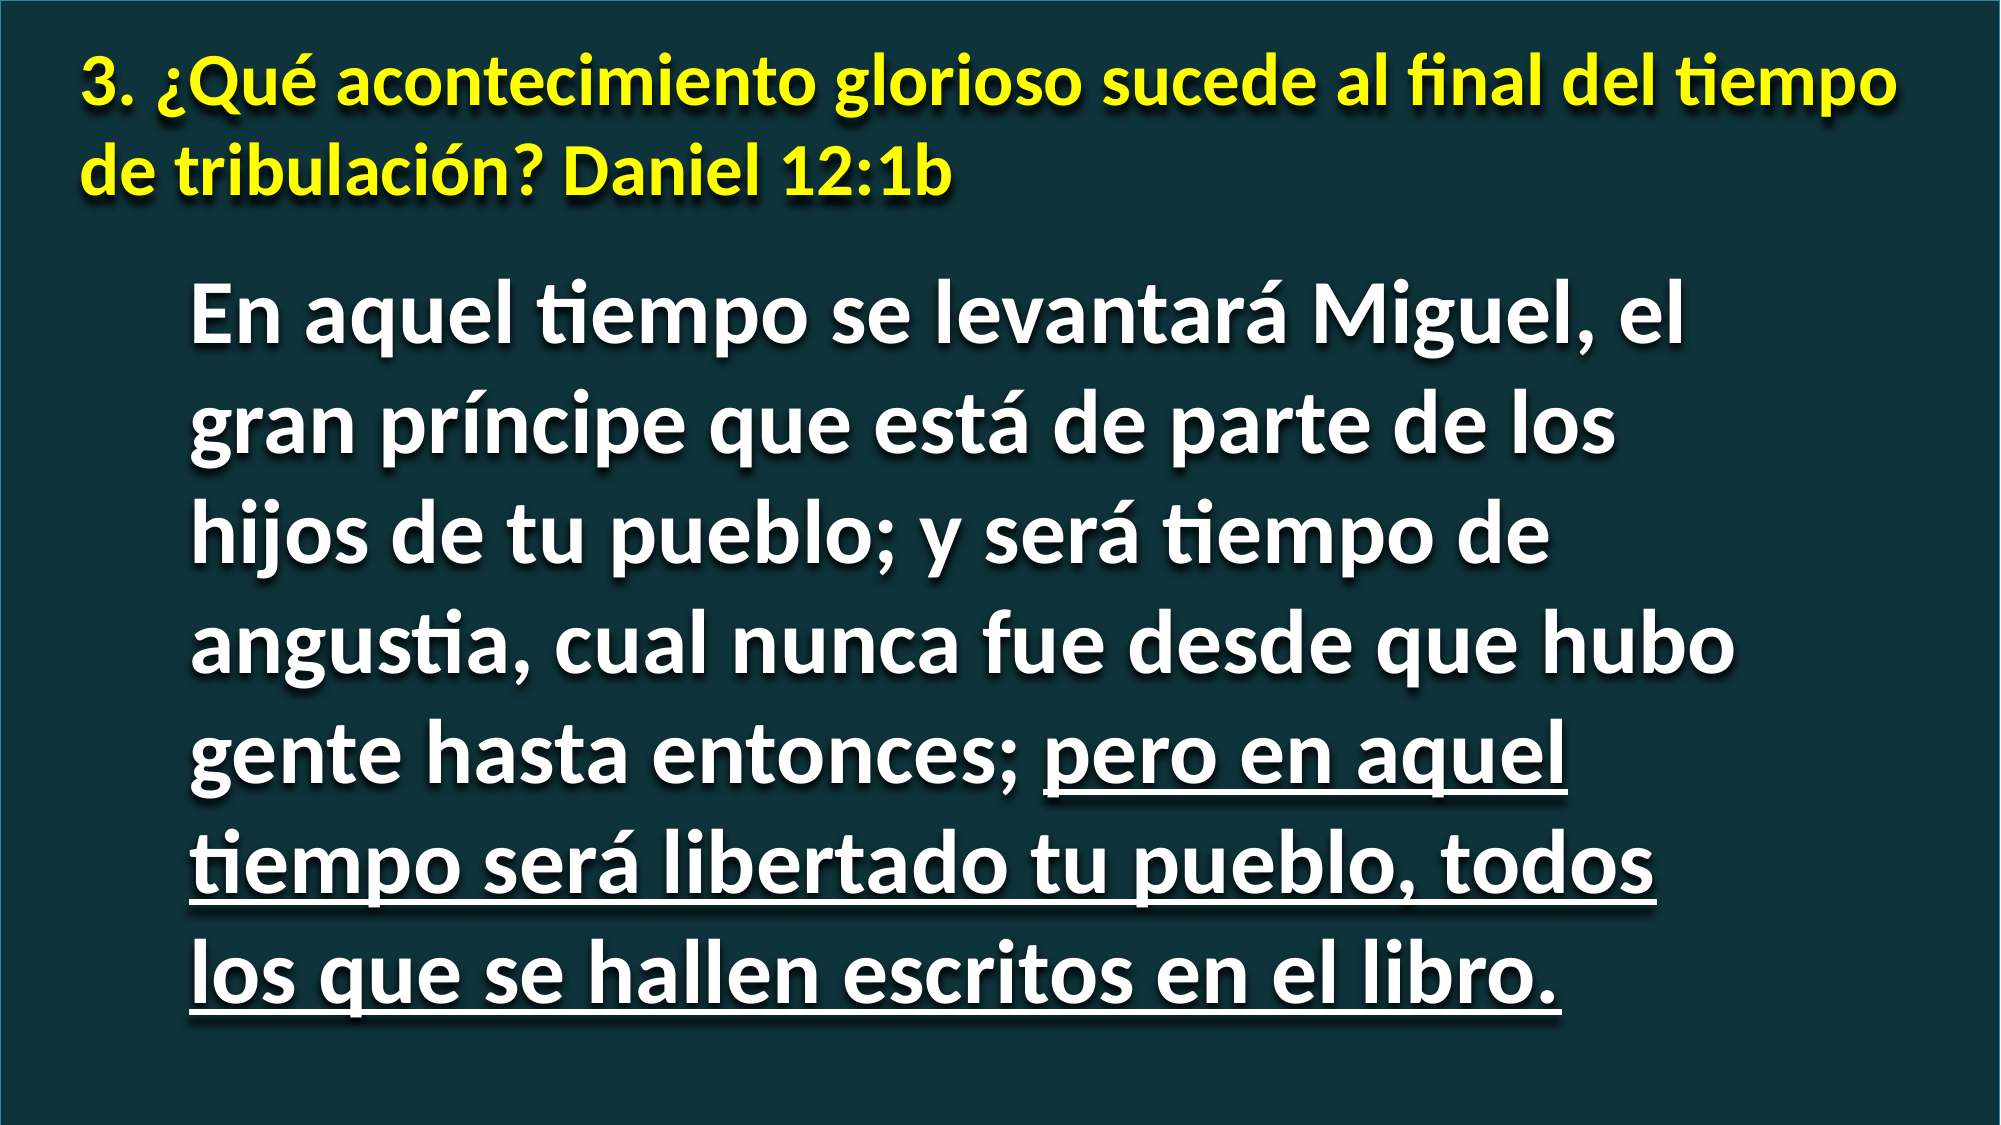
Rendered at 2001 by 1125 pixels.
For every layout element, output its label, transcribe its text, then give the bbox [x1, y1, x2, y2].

text_box En aquel tiempo se levantará Miguel, el gran príncipe que está de parte de los hijos de tu pueblo; y será tiempo de angustia, cual nunca fue desde que hubo gente hasta entonces; pero en aquel tiempo será libertado tu pueblo, todos los que se hallen escritos en el libro. [174, 244, 1781, 1030]
text_box [0, 0, 2000, 1125]
text_box 3. ¿Qué acontecimiento glorioso sucede al final del tiempo de tribulación? Daniel 12:1b [64, 23, 1931, 218]
